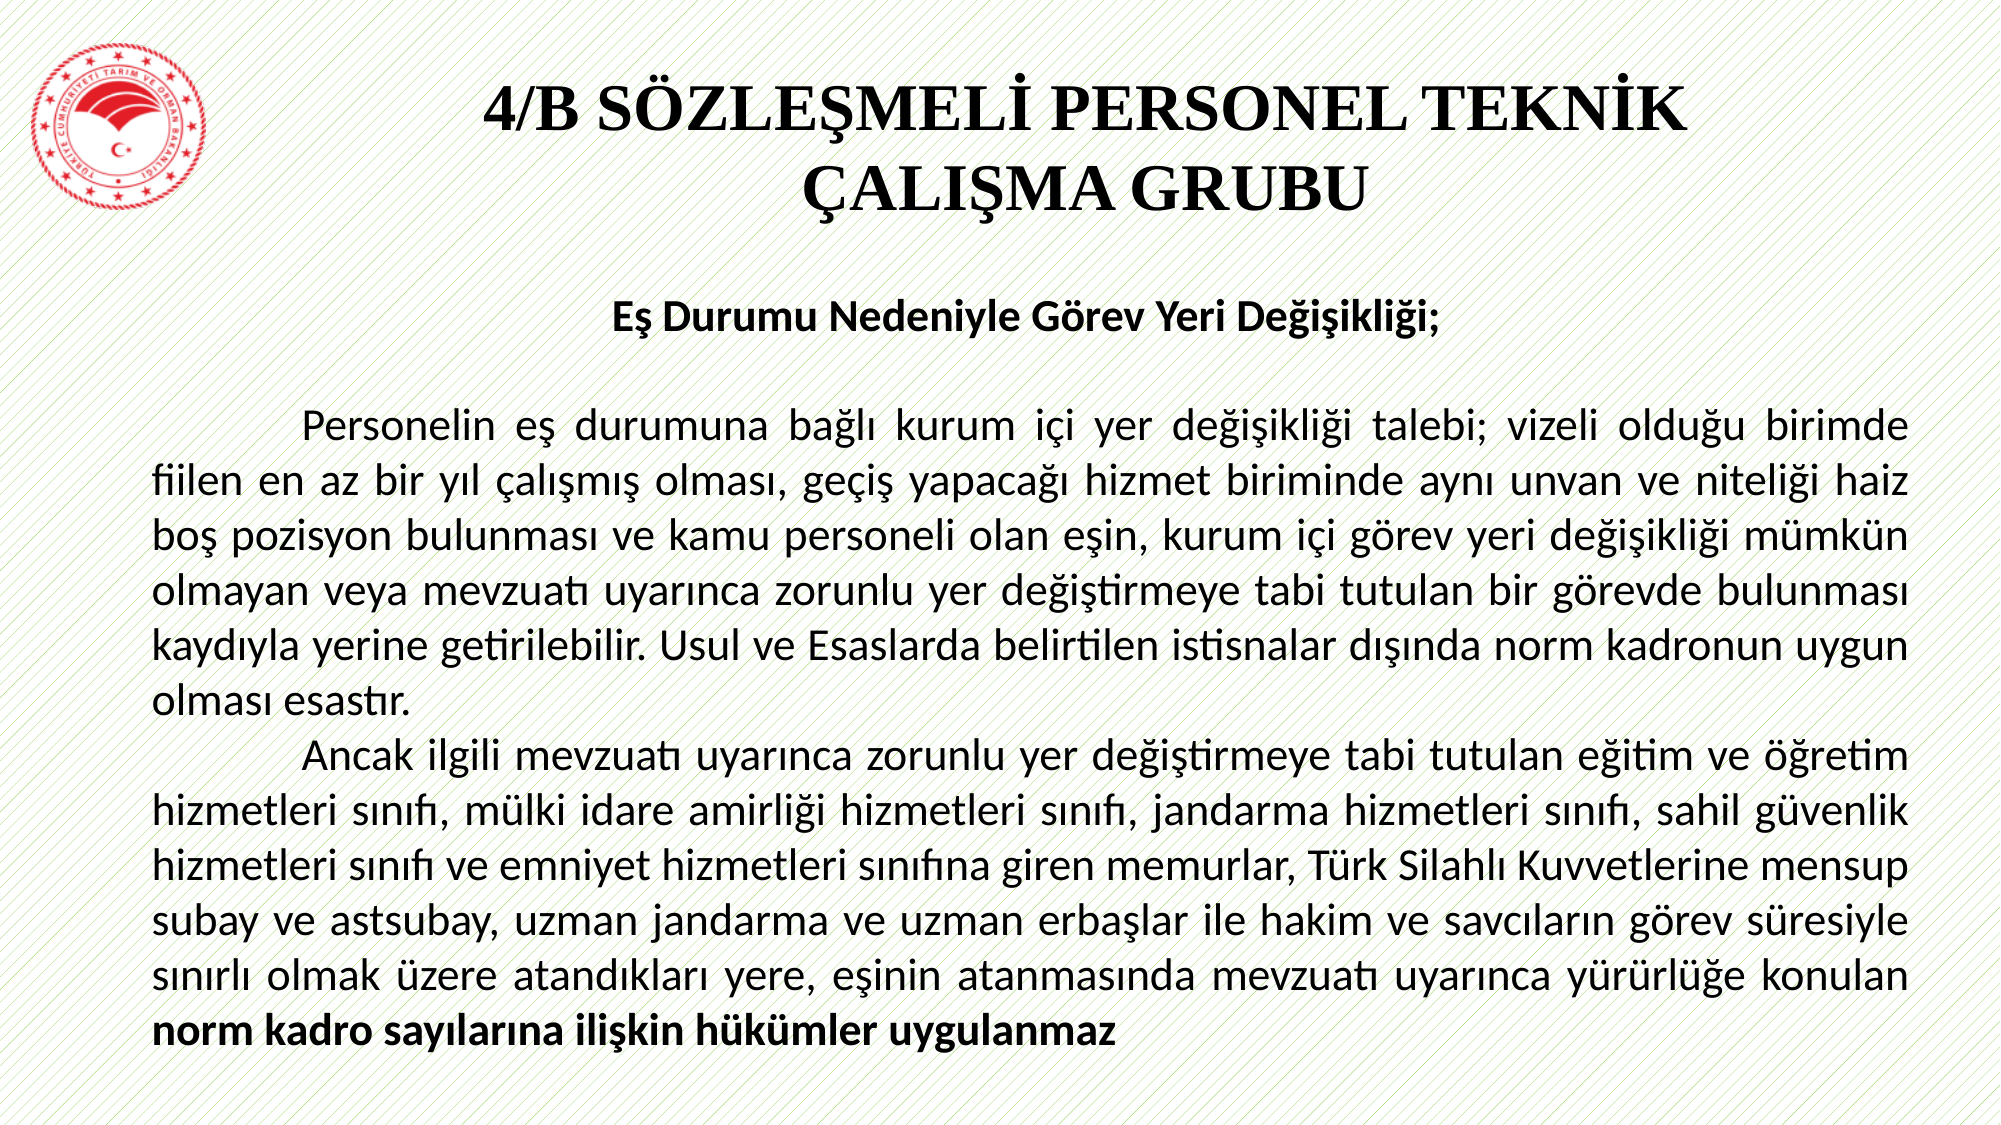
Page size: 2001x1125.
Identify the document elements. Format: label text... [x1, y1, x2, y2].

text_box Eş Durumu Nedeniyle Görev Yeri Değişikliği; Personelin eş durumuna bağlı kurum içi yer değişikliği talebi; vizeli olduğu birimde fiilen en az bir yıl çalışmış olması, geçiş yapacağı hizmet biriminde aynı unvan ve niteliği haiz boş pozisyon bulunması ve kamu personeli olan eşin, kurum içi görev yeri değişikliği mümkün olmayan veya mevzuatı uyarınca zorunlu yer değiştirmeye tabi tutulan bir görevde bulunması kaydıyla yerine getirilebilir. Usul ve Esaslarda belirtilen istisnalar dışında norm kadronun uygun olması esastır. Ancak ilgili mevzuatı uyarınca zorunlu yer değiştirmeye tabi tutulan eğitim ve öğretim hizmetleri sınıfı, mülki idare amirliği hizmetleri sınıfı, jandarma hizmetleri sınıfı, sahil güvenlik hizmetleri sınıfı ve emniyet hizmetleri sınıfına giren memurlar, Türk Silahlı Kuvvetlerine mensup subay ve astsubay, uzman jandarma ve uzman erbaşlar ile hakim ve savcıların görev süresiyle sınırlı olmak üzere atandıkları yere, eşinin atanmasında mevzuatı uyarınca yürürlüğe konulan norm kadro sayılarına ilişkin hükümler uygulanmaz [136, 277, 1926, 1063]
text_box 4/B SÖZLEŞMELİ PERSONEL TEKNİK ÇALIŞMA GRUBU [367, 43, 1807, 245]
picture [30, 43, 206, 210]
